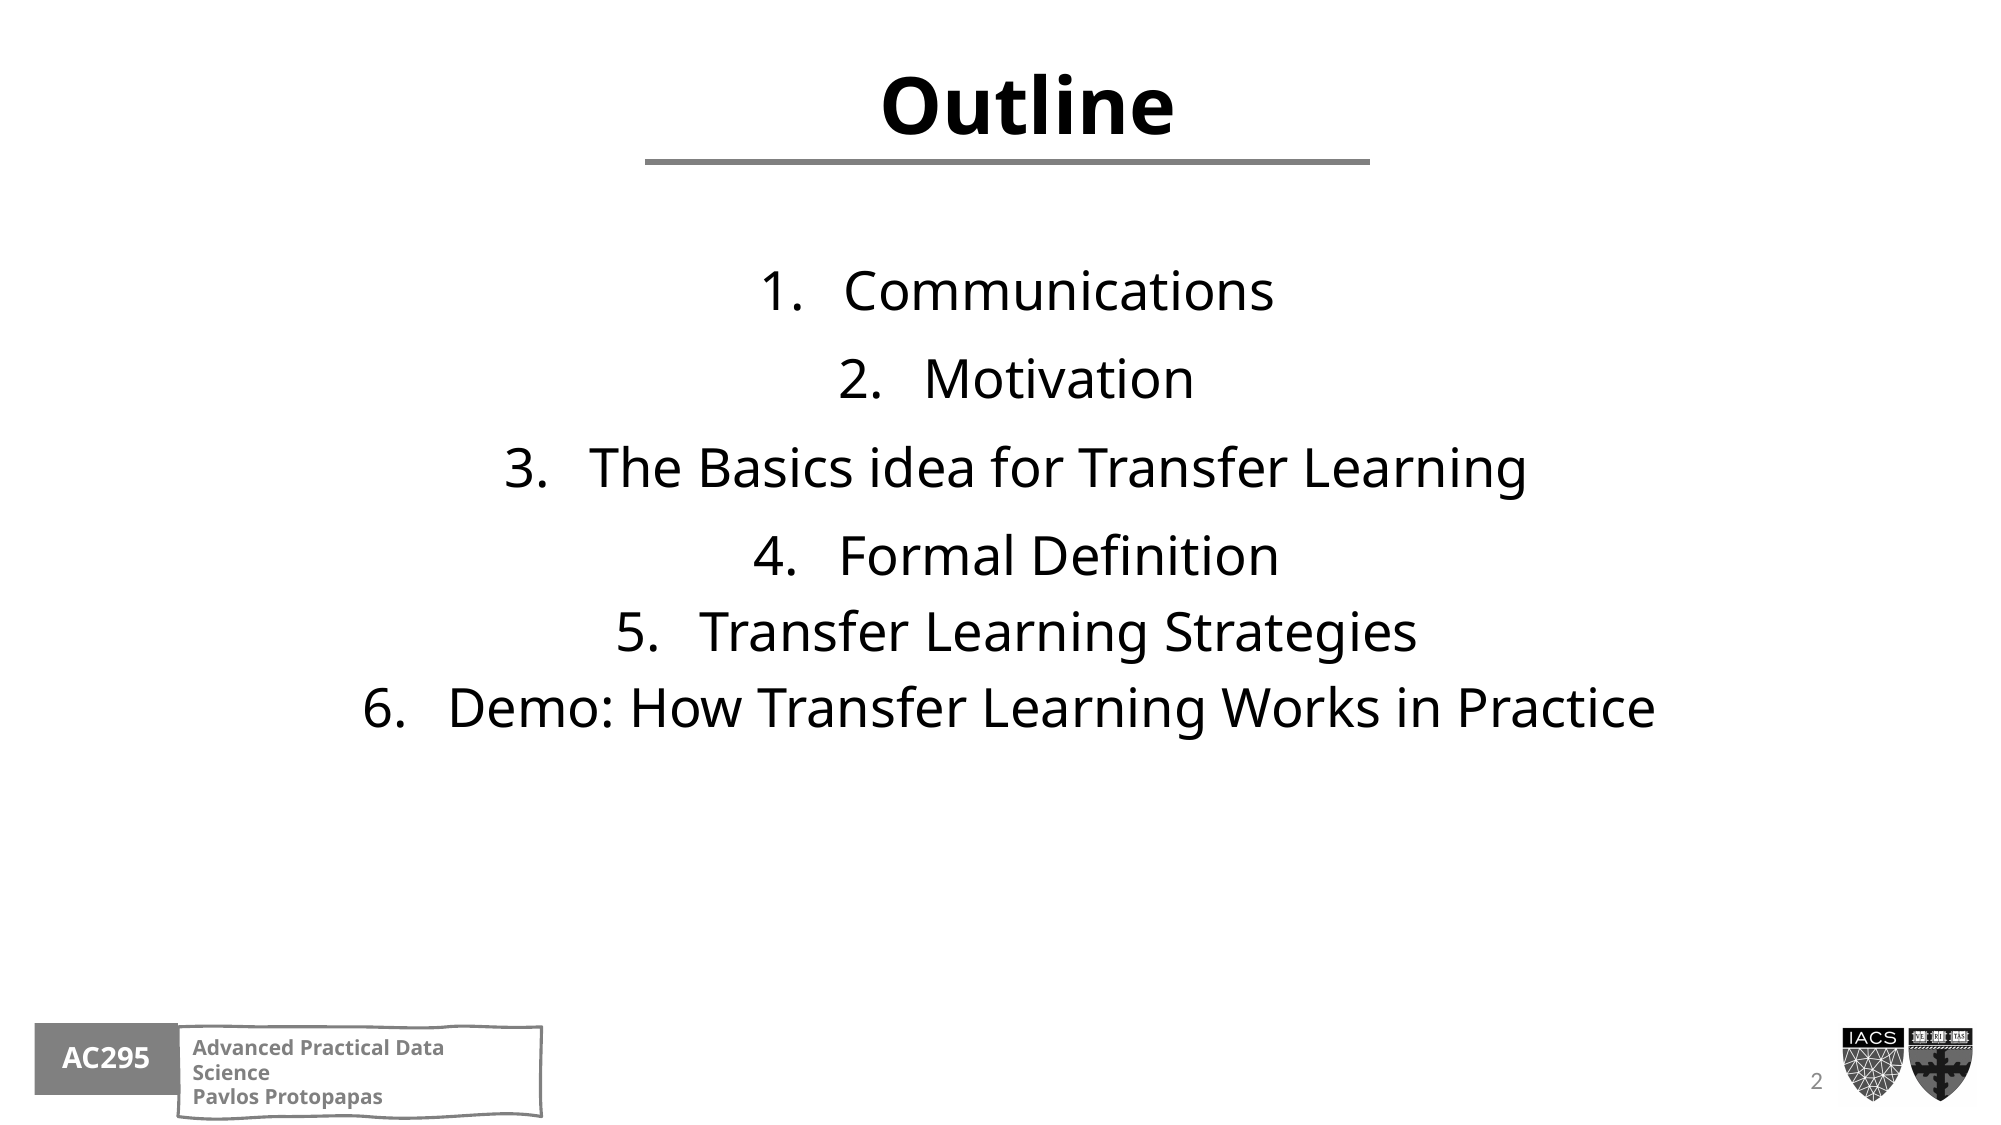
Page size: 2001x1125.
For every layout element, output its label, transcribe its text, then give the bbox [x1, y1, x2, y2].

picture [1838, 1023, 1977, 1107]
list Outline [167, 48, 1868, 160]
list Communications Motivation The Basics idea for Transfer Learning Formal Definition Transfer Learning Strategies Demo: How Transfer Learning Works in Practice [290, 248, 1745, 914]
